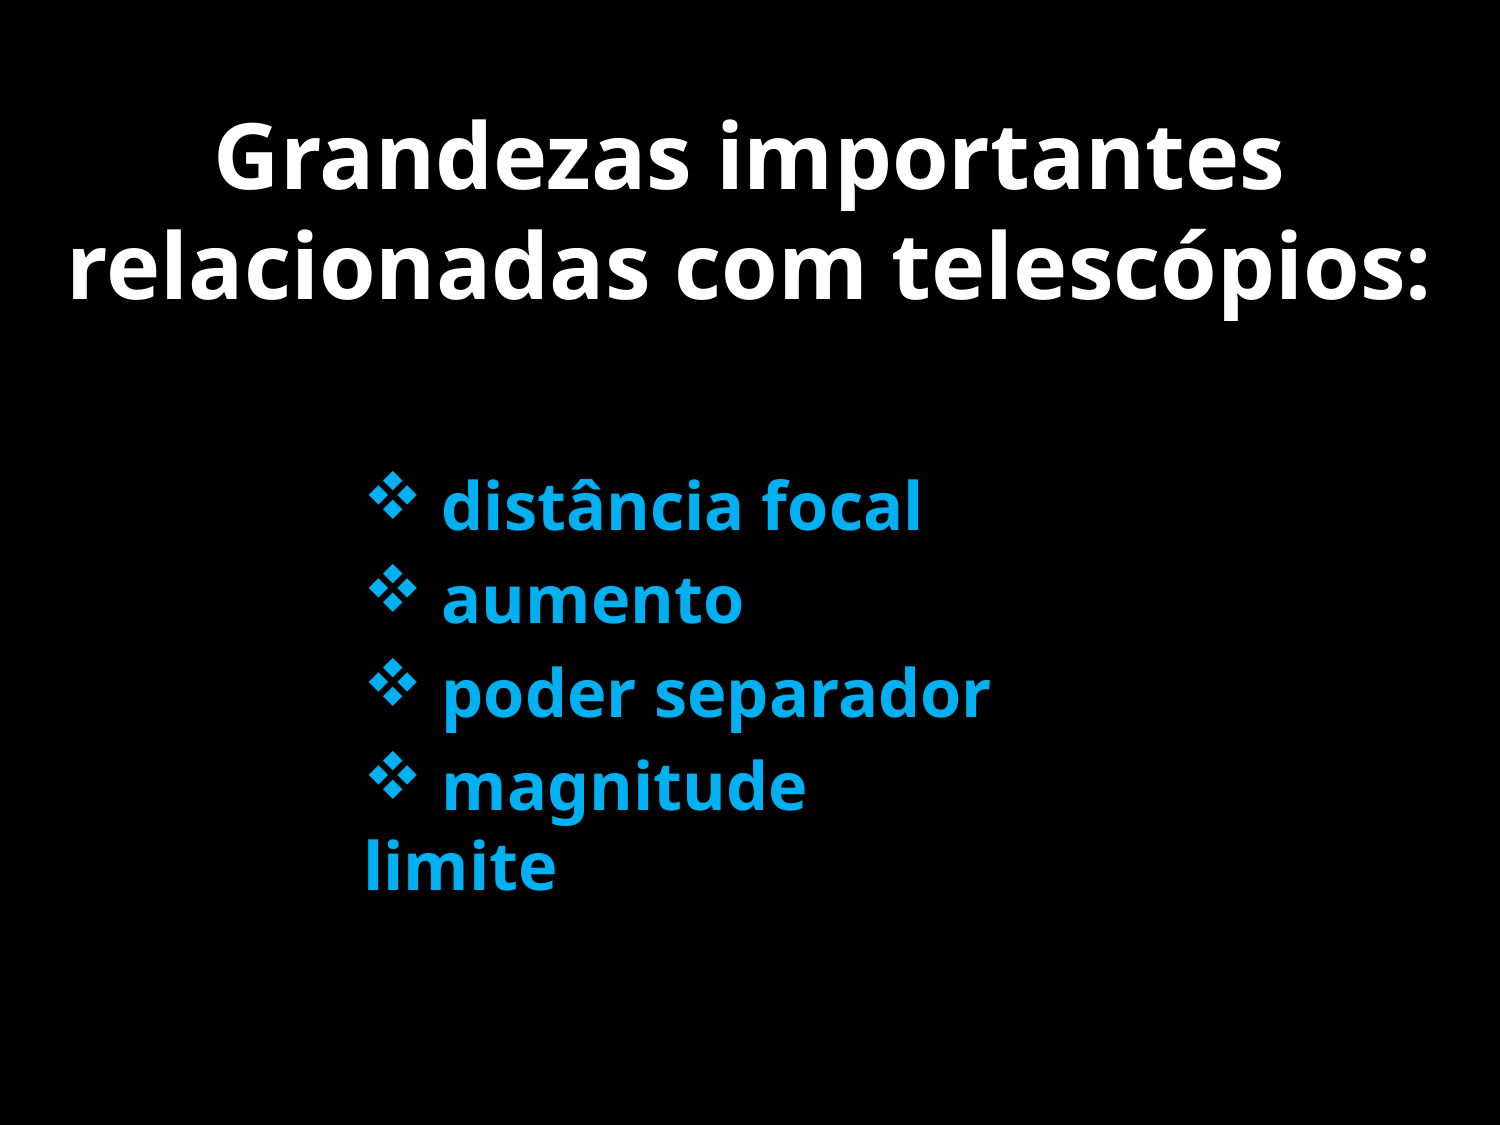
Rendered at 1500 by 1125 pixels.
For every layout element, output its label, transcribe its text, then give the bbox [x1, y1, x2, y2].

subtitle distância focal aumento poder separador magnitude limite [348, 455, 1029, 949]
title Grandezas importantes relacionadas com telescópios: [23, 86, 1477, 329]
